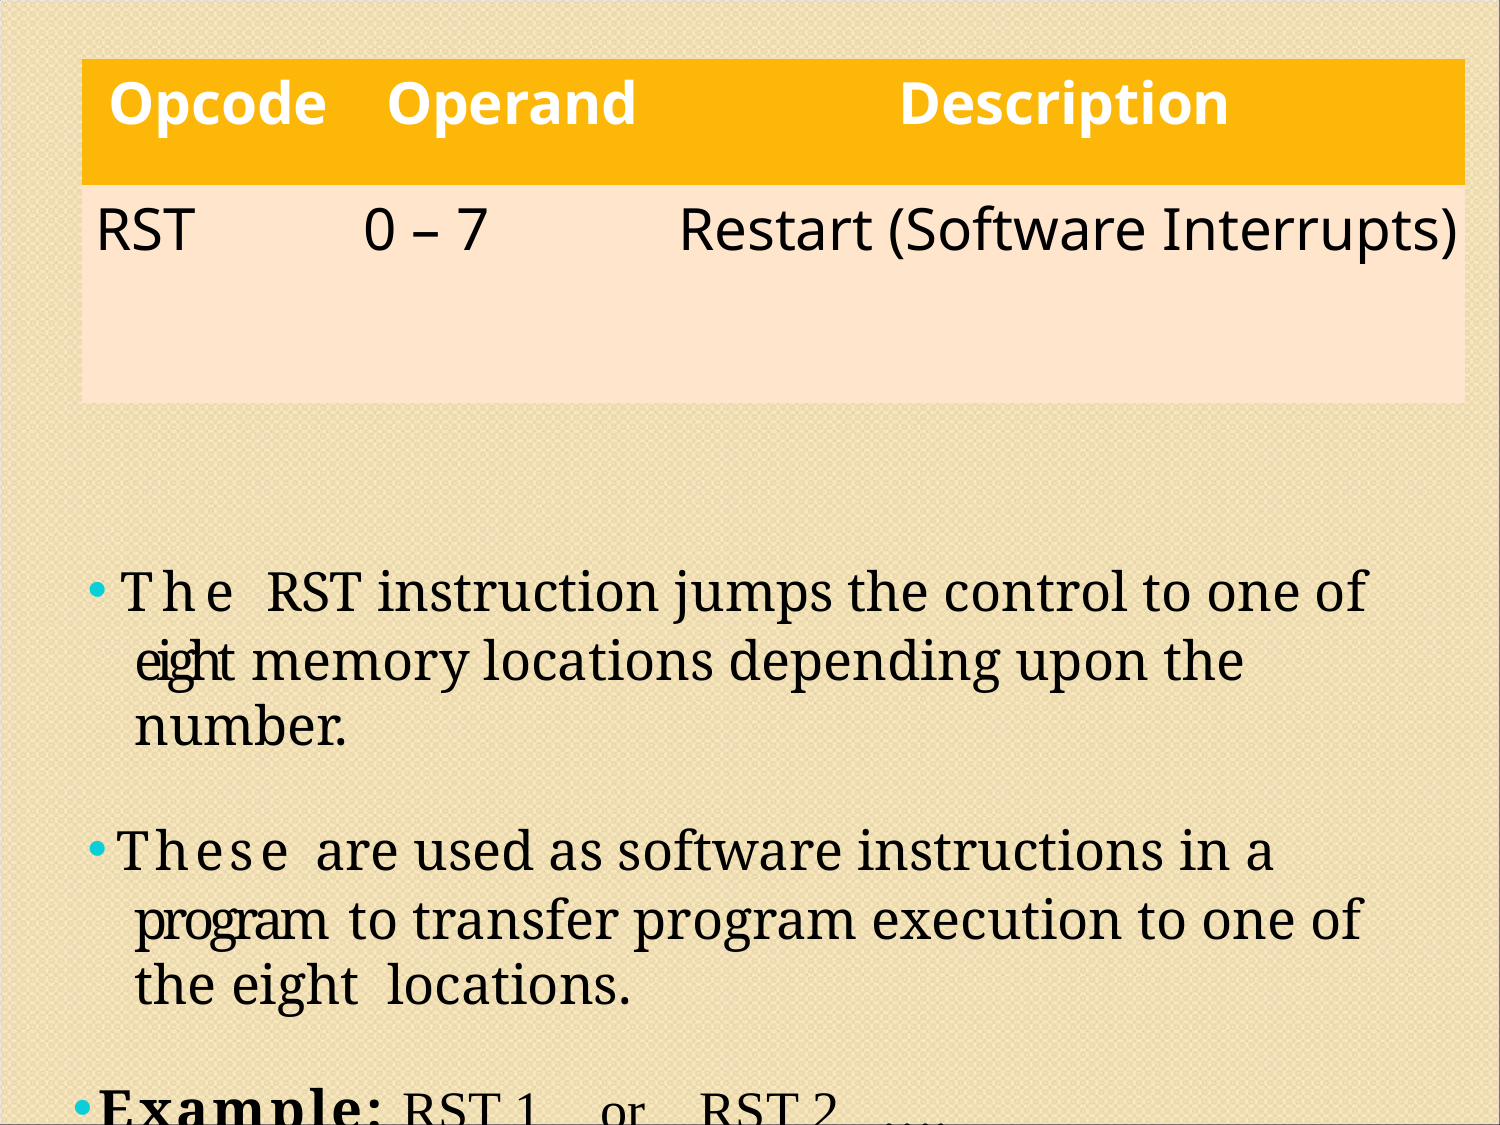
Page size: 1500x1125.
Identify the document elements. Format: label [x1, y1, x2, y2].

table_header [82, 59, 1465, 185]
picture [0, 0, 1500, 1125]
table_cell [82, 185, 1465, 403]
text_box [75, 532, 1409, 1125]
